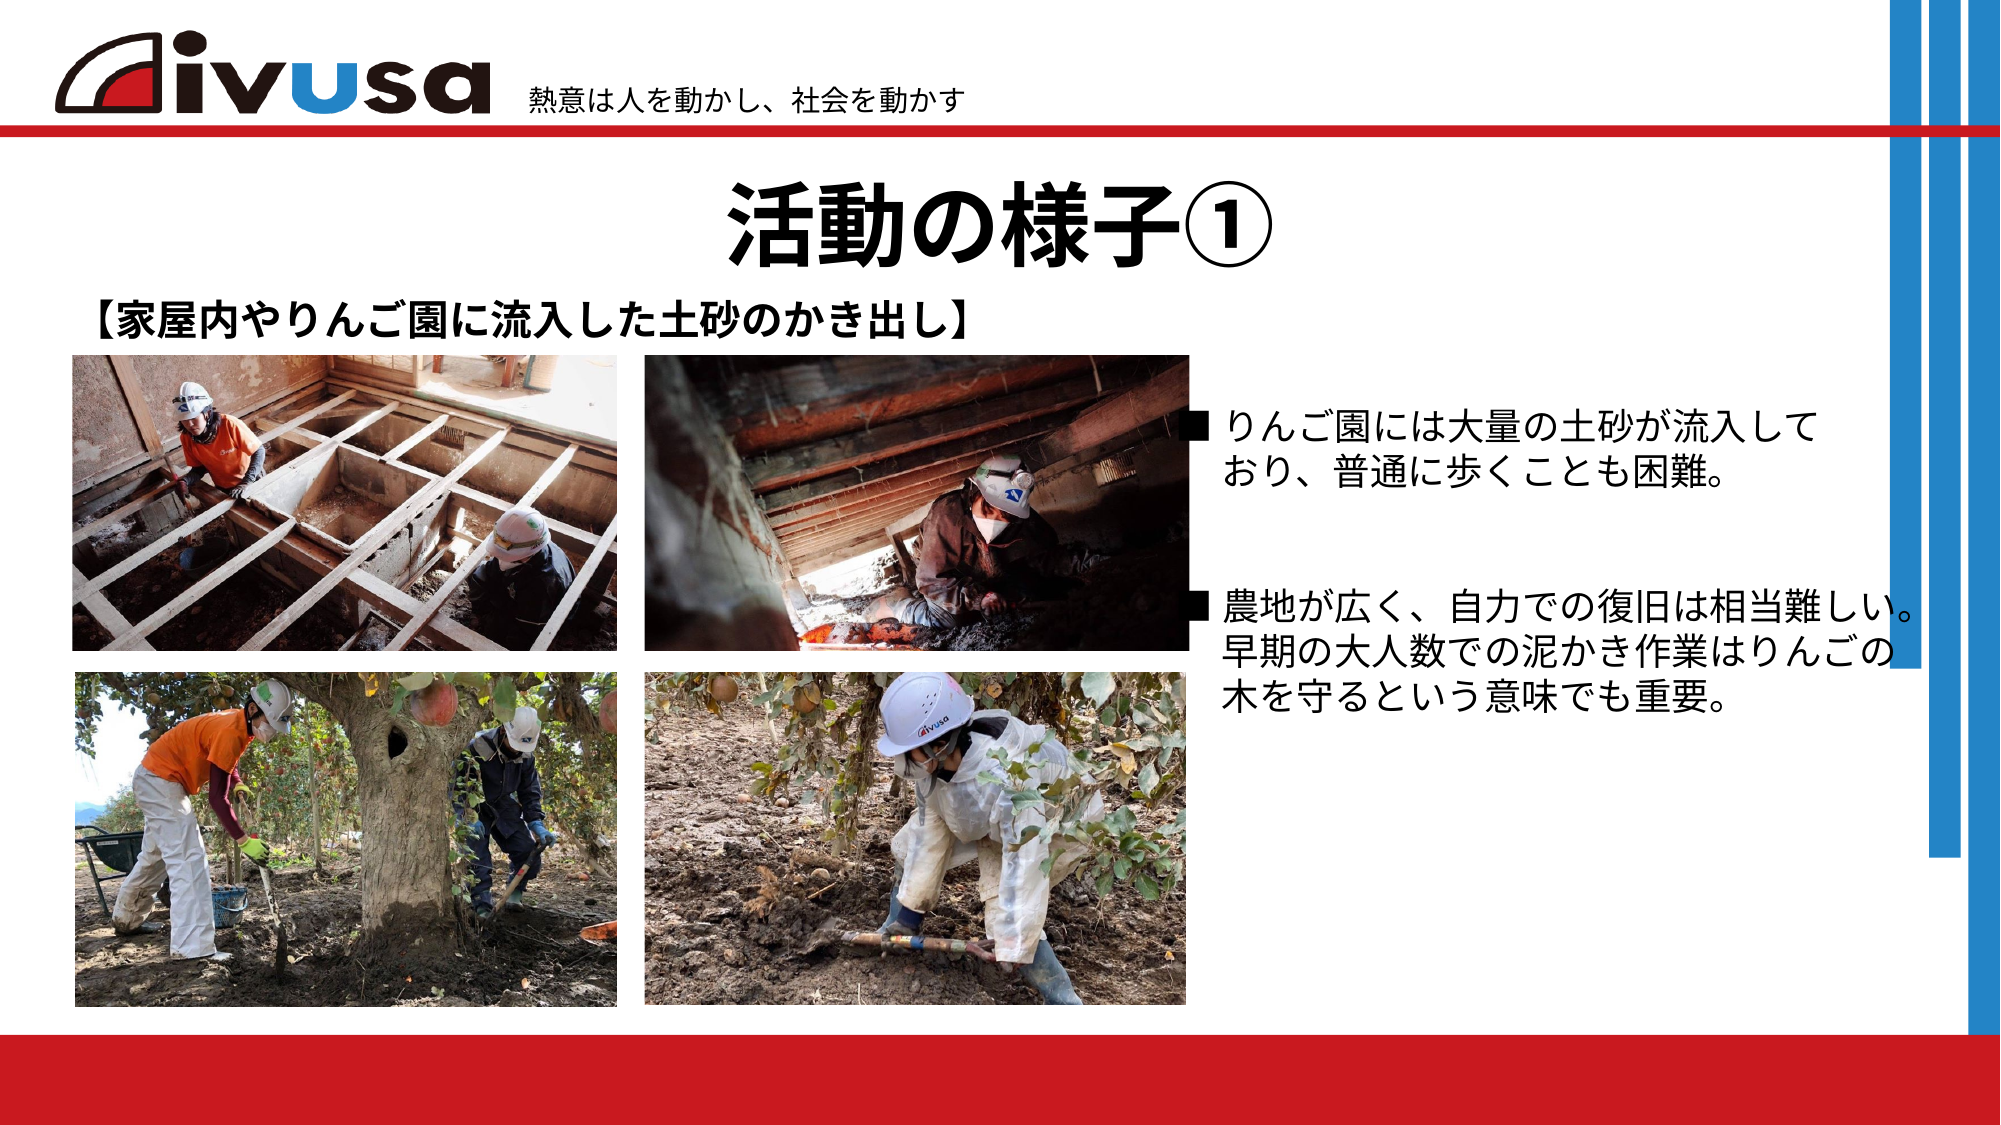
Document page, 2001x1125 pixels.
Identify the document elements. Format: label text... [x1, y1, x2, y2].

title 活動の様子① [99, 128, 1900, 317]
picture [644, 671, 1190, 1005]
picture [55, 30, 490, 114]
picture [74, 671, 618, 1083]
text_box 【家屋内やりんご園に流入した土砂のかき出し】 [58, 286, 1007, 352]
text_box ■りんご園には大量の土砂が流入して おり、普通に歩くことも困難。 ■農地が広く、自力での復旧は相当難しい。 早期の大人数での泥かき作業はりんごの 木を守るという意味でも重要。 [1161, 395, 1950, 726]
picture [72, 355, 618, 651]
picture [644, 355, 1190, 651]
